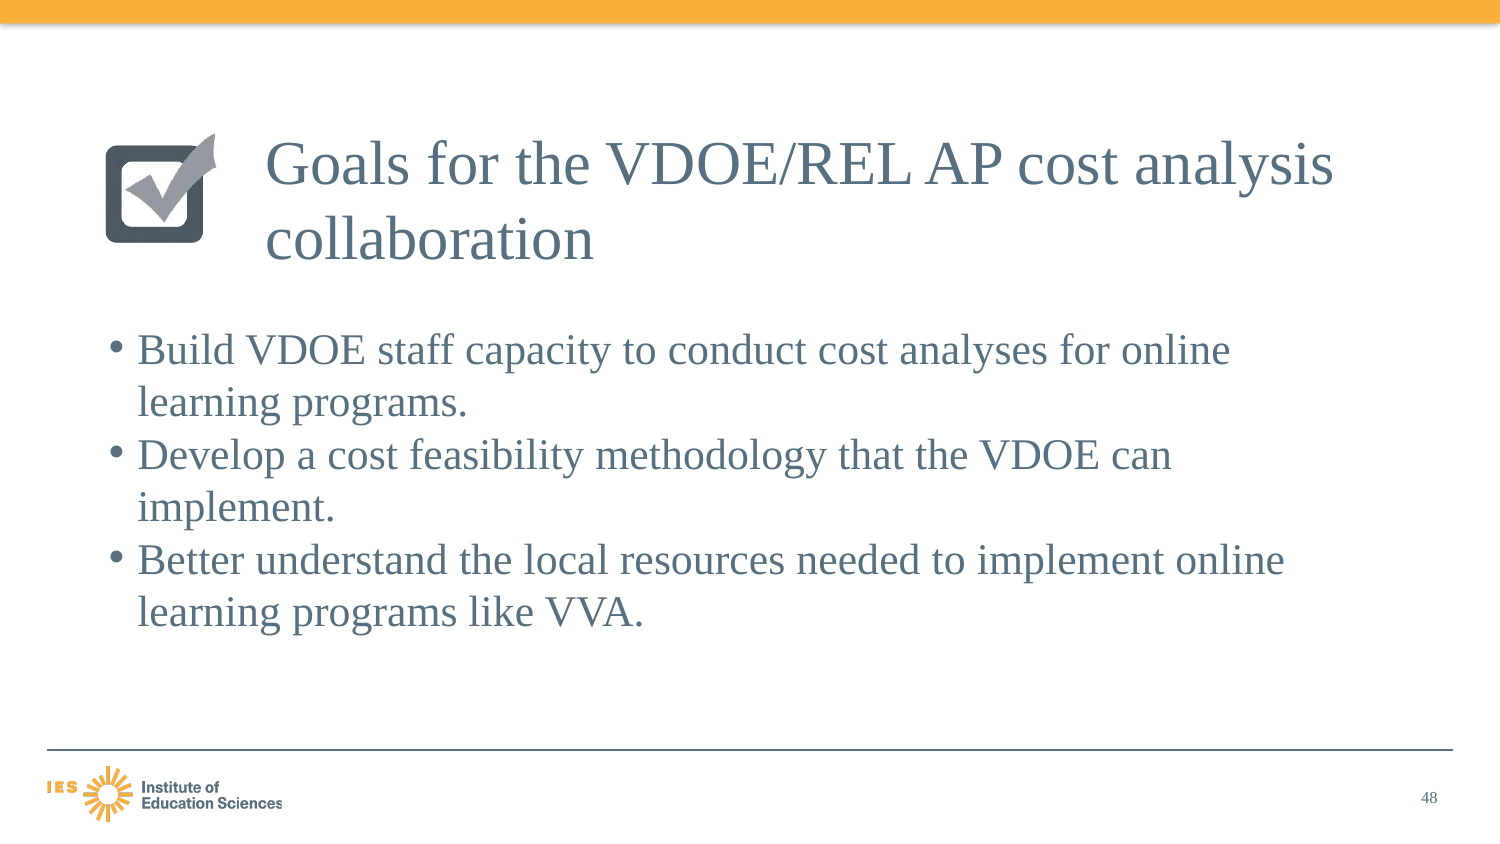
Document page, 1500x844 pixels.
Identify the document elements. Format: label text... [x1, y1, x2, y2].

slide_number 48 [1394, 774, 1454, 820]
picture [49, 124, 267, 261]
list Build VDOE staff capacity to conduct cost analyses for online learning programs. Develop a cost feasibility methodology that the VDOE can implement. Better understand the local resources needed to implement online learning programs like VVA. [108, 314, 1360, 668]
title Goals for the VDOE/REL AP cost analysis collaboration [250, 114, 1360, 272]
